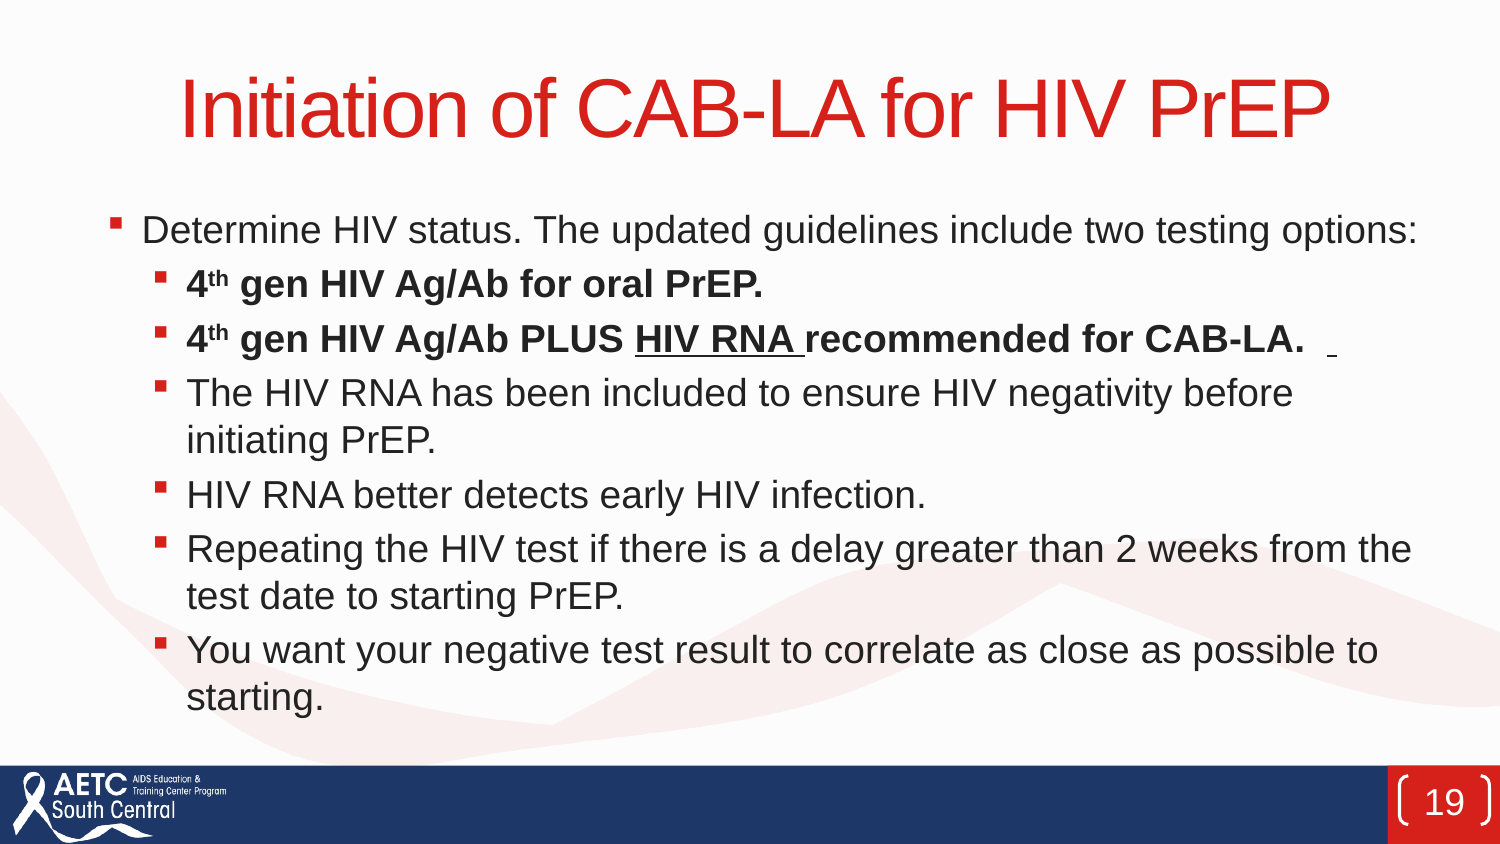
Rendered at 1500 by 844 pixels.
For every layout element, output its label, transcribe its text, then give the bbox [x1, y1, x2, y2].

picture [12, 770, 227, 844]
list Determine HIV status. The updated guidelines include two testing options: 4th gen HIV Ag/Ab for oral PrEP. 4th gen HIV Ag/Ab PLUS HIV RNA recommended for CAB-LA. The HIV RNA has been included to ensure HIV negativity before initiating PrEP. HIV RNA better detects early HIV infection. Repeating the HIV test if there is a delay greater than 2 weeks from the test date to starting PrEP. You want your negative test result to correlate as close as possible to starting. [75, 196, 1440, 735]
title Initiation of CAB-LA for HIV PrEP [75, 33, 1440, 175]
slide_number 19 [1397, 774, 1492, 827]
